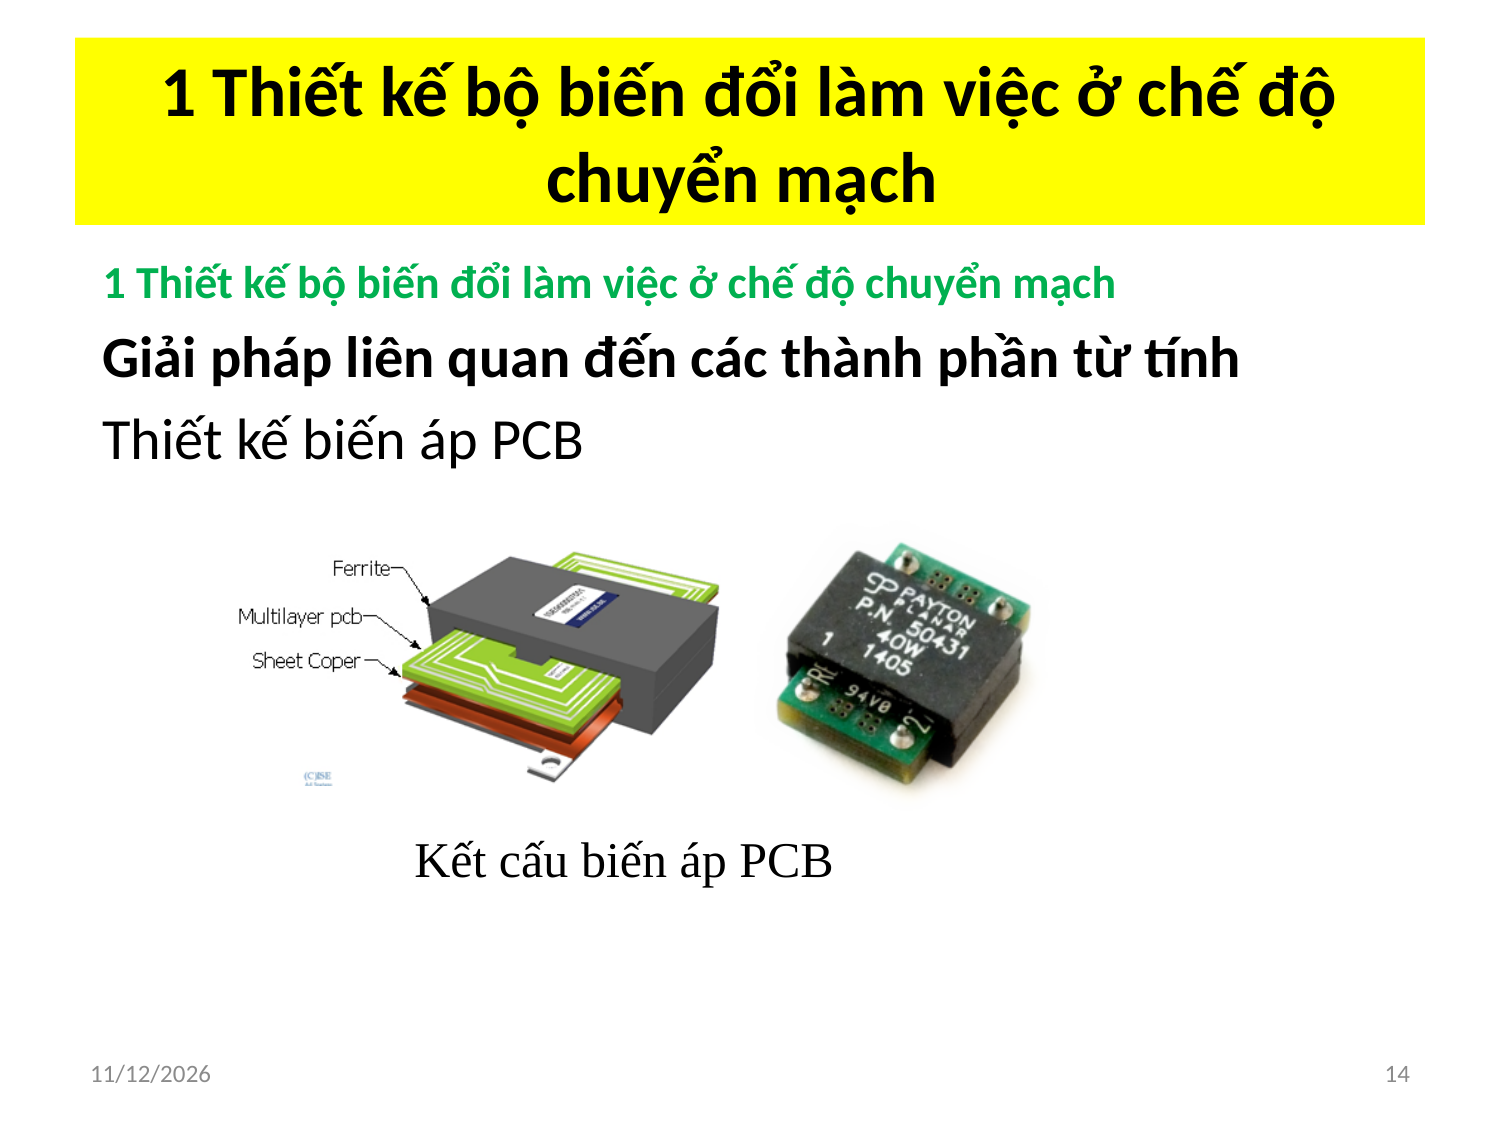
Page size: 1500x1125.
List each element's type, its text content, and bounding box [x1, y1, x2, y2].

slide_number 14 [1074, 1042, 1425, 1103]
title 1 Thiết kế bộ biến đổi làm việc ở chế độ chuyển mạch [75, 37, 1425, 225]
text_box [237, 515, 1051, 857]
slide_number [75, 1042, 425, 1103]
list 1 Thiết kế bộ biến đổi làm việc ở chế độ chuyển mạch Giải pháp liên quan đến các thành phần từ tính Thiết kế biến áp PCB [87, 256, 1438, 1069]
